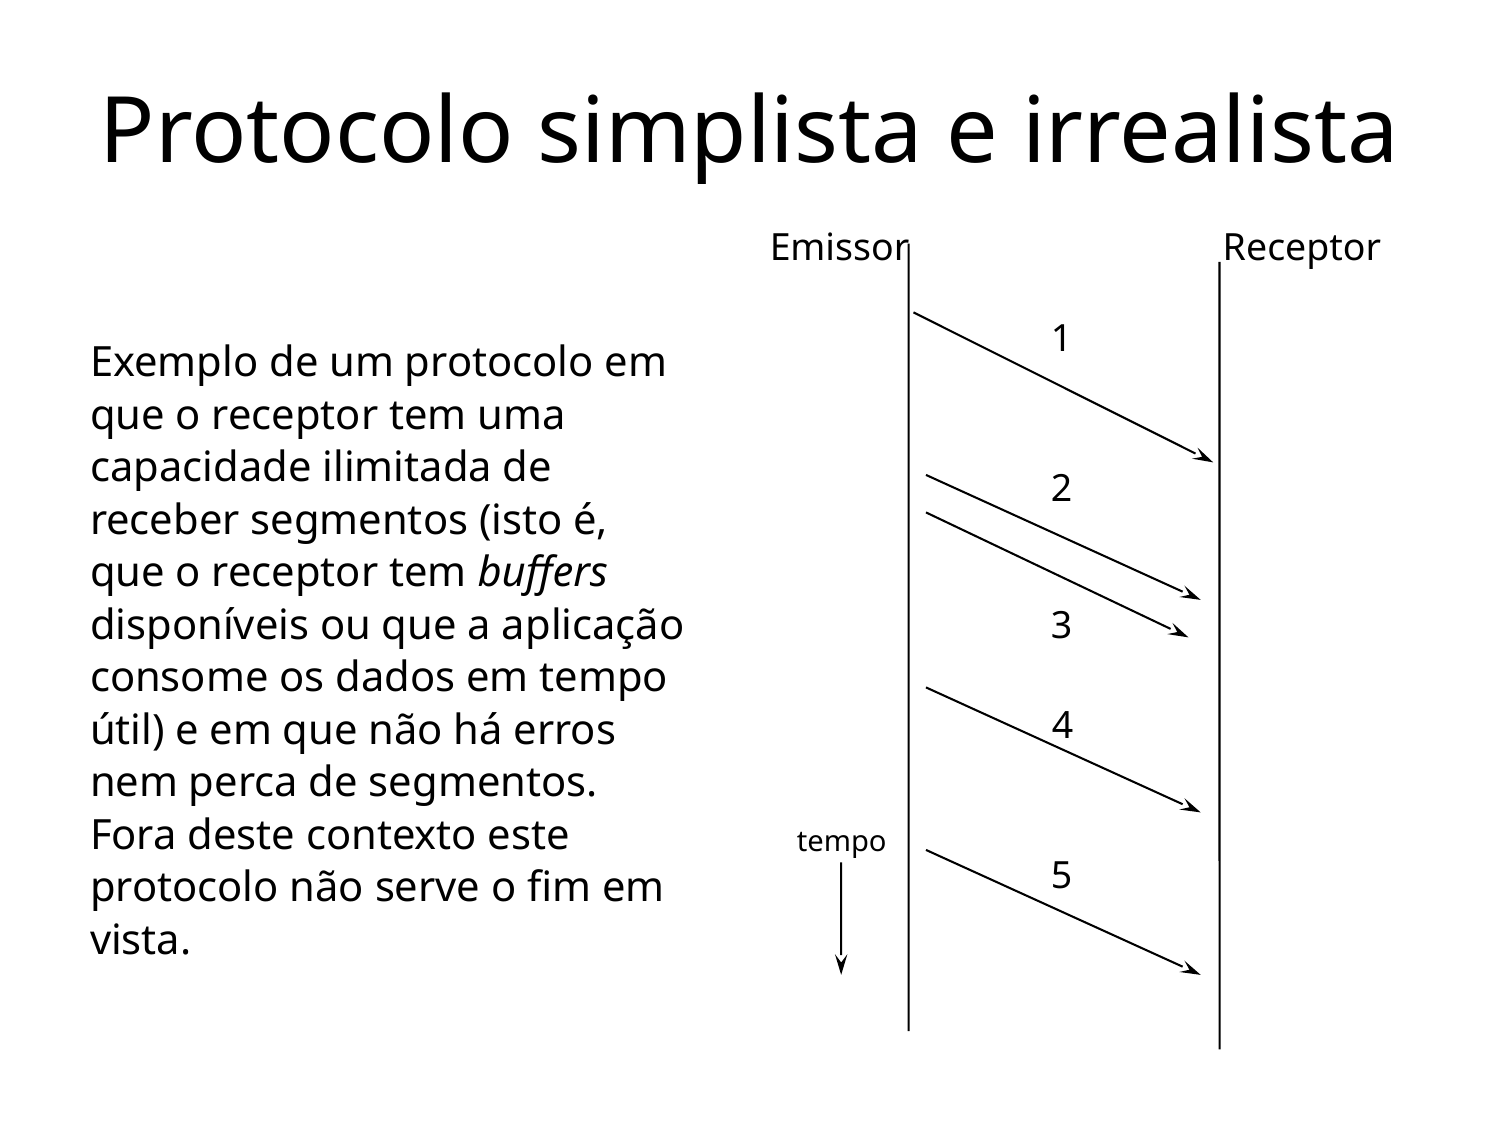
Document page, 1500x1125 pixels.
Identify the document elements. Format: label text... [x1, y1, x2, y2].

text_box 2 [1035, 463, 1088, 517]
text_box [1191, 447, 1214, 463]
text_box 4 [1036, 700, 1089, 754]
title Protocolo simplista e irrealista [75, 32, 1425, 220]
text_box [1179, 585, 1201, 600]
text_box [1167, 622, 1189, 638]
text_box Exemplo de um protocolo em que o receptor tem uma capacidade ilimitada de receber segmentos (isto é, que o receptor tem buffers disponíveis ou que a aplicação consome os dados em tempo útil) e em que não há erros nem perca de segmentos. Fora deste contexto este protocolo não serve o fim em vista. [74, 324, 708, 1023]
text_box 3 [1035, 600, 1088, 654]
text_box 5 [1035, 850, 1088, 904]
text_box Receptor [1207, 222, 1397, 276]
text_box [1179, 798, 1201, 813]
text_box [788, 818, 896, 976]
text_box [1179, 960, 1201, 975]
text_box Emissor [754, 222, 925, 276]
text_box 1 [1035, 313, 1088, 367]
